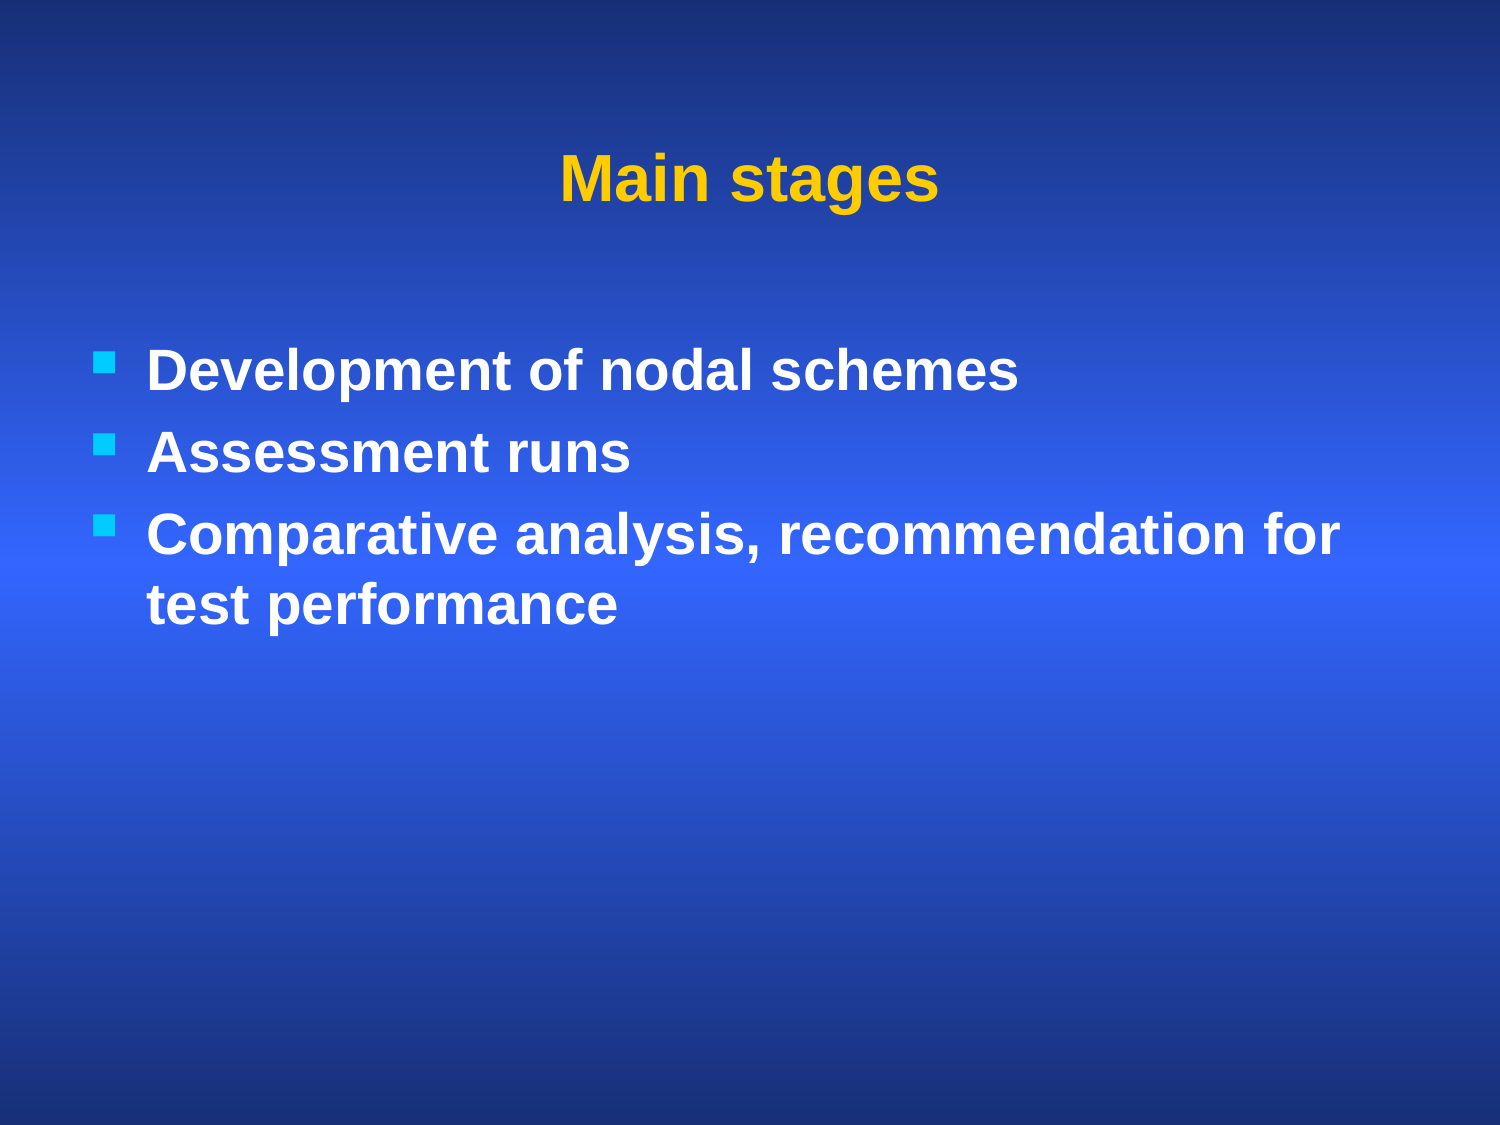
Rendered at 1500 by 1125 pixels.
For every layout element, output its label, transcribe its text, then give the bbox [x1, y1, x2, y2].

title Main stages [75, 62, 1425, 288]
list Development of nodal schemes Assessment runs Comparative analysis, recommendation for test performance [75, 324, 1425, 1000]
